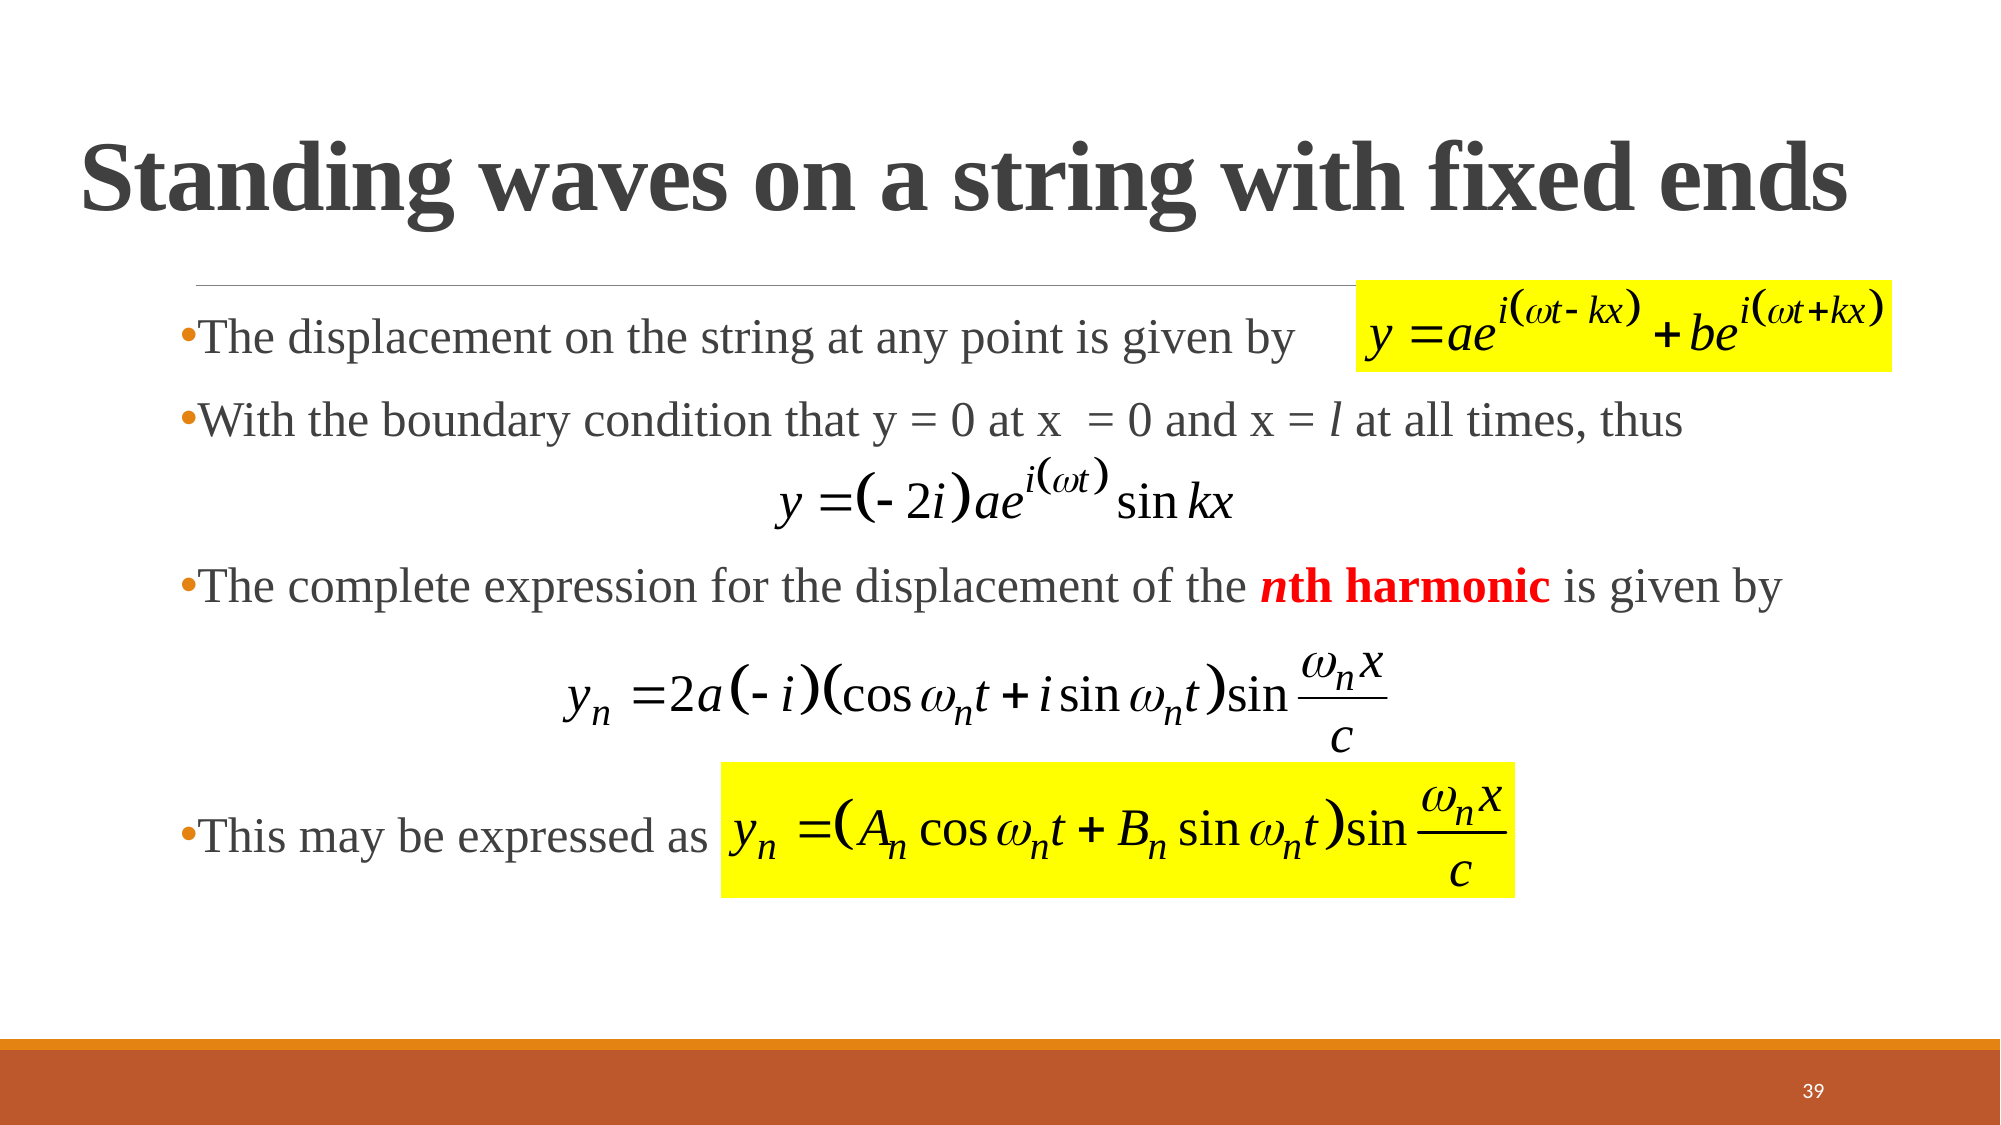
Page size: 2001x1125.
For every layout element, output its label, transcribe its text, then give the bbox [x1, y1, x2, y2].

title Standing waves on a string with fixed ends [64, 0, 1946, 238]
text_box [554, 627, 1398, 765]
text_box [765, 448, 1245, 551]
list The displacement on the string at any point is given by With the boundary condition that y = 0 at x = 0 and x = l at all times, thus The complete expression for the displacement of the nth harmonic is given by This may be expressed as [180, 302, 1830, 1046]
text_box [1355, 279, 1893, 373]
slide_number 39 [1624, 1059, 1840, 1120]
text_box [719, 761, 1516, 899]
